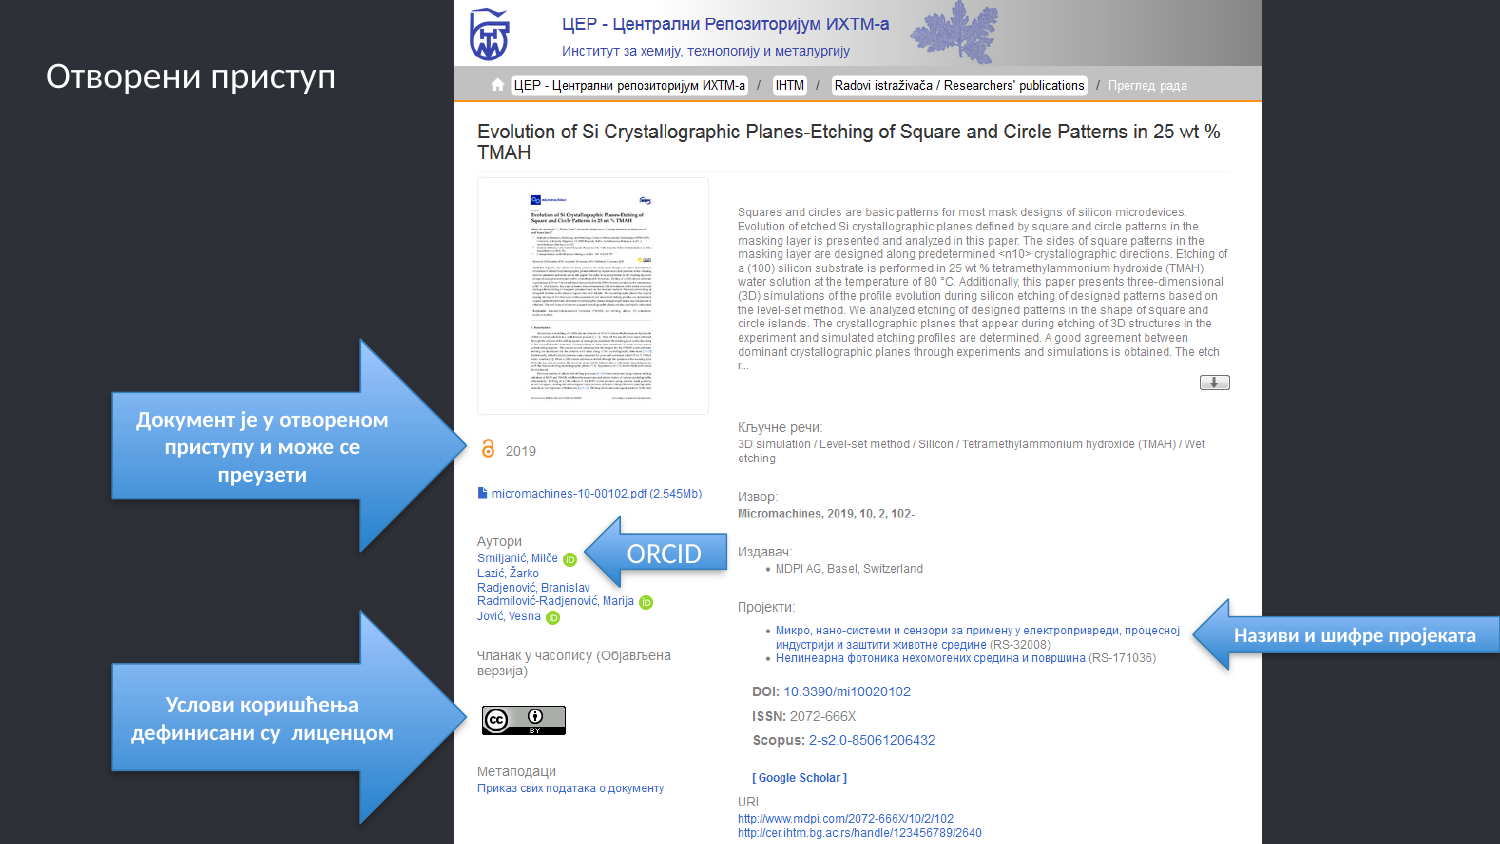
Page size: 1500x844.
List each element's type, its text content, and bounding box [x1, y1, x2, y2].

text_box Услови коришћења дефинисани су лиценцом [111, 610, 449, 825]
text_box Називи и шифре пројеката [1266, 615, 1500, 653]
text_box Отворени приступ [31, 43, 352, 104]
text_box Документ је у отвореном приступу и може се преузети [111, 338, 449, 553]
picture [454, 0, 1262, 844]
